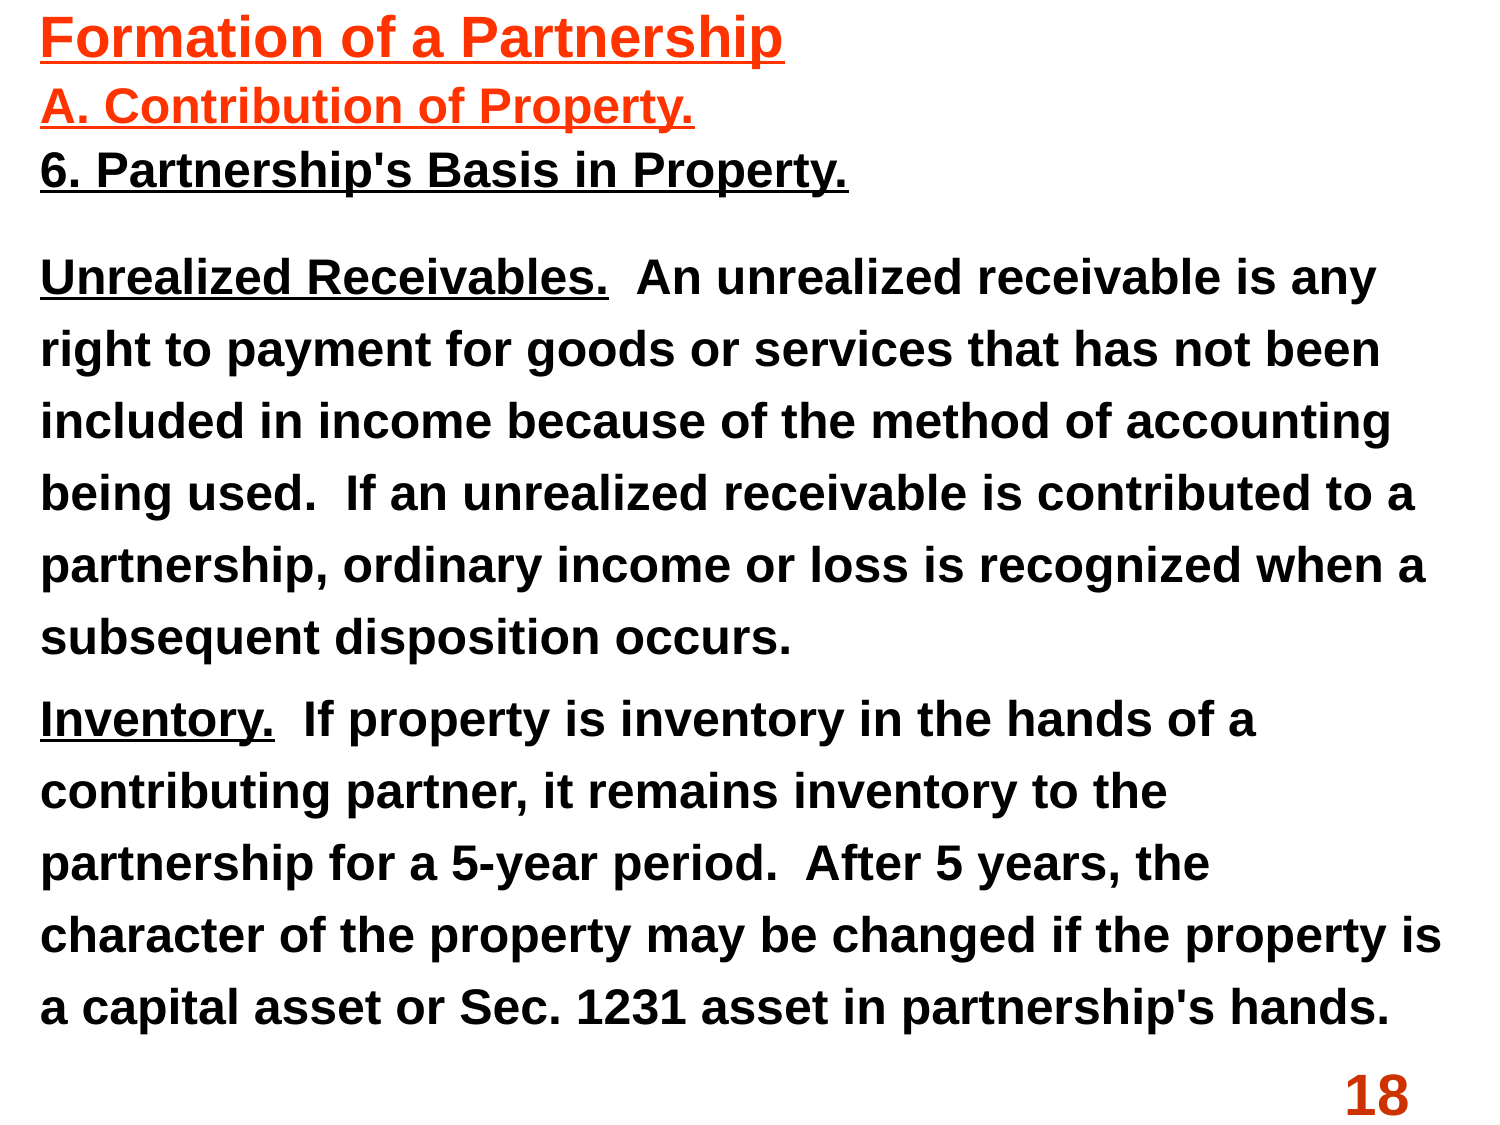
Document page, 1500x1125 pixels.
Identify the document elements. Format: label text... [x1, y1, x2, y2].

list Formation of a Partnership A. Contribution of Property. 6. Partnership's Basis in Property. Unrealized Receivables. An unrealized receivable is any right to payment for goods or services that has not been included in income because of the method of accounting being used. If an unrealized receivable is contributed to a partnership, ordinary income or loss is recognized when a subsequent disposition occurs. Inventory. If property is inventory in the hands of a contributing partner, it remains inventory to the partnership for a 5-year period. After 5 years, the character of the property may be changed if the property is a capital asset or Sec. 1231 asset in partnership's hands. [24, 0, 1463, 1075]
slide_number 18 [1124, 1075, 1426, 1101]
